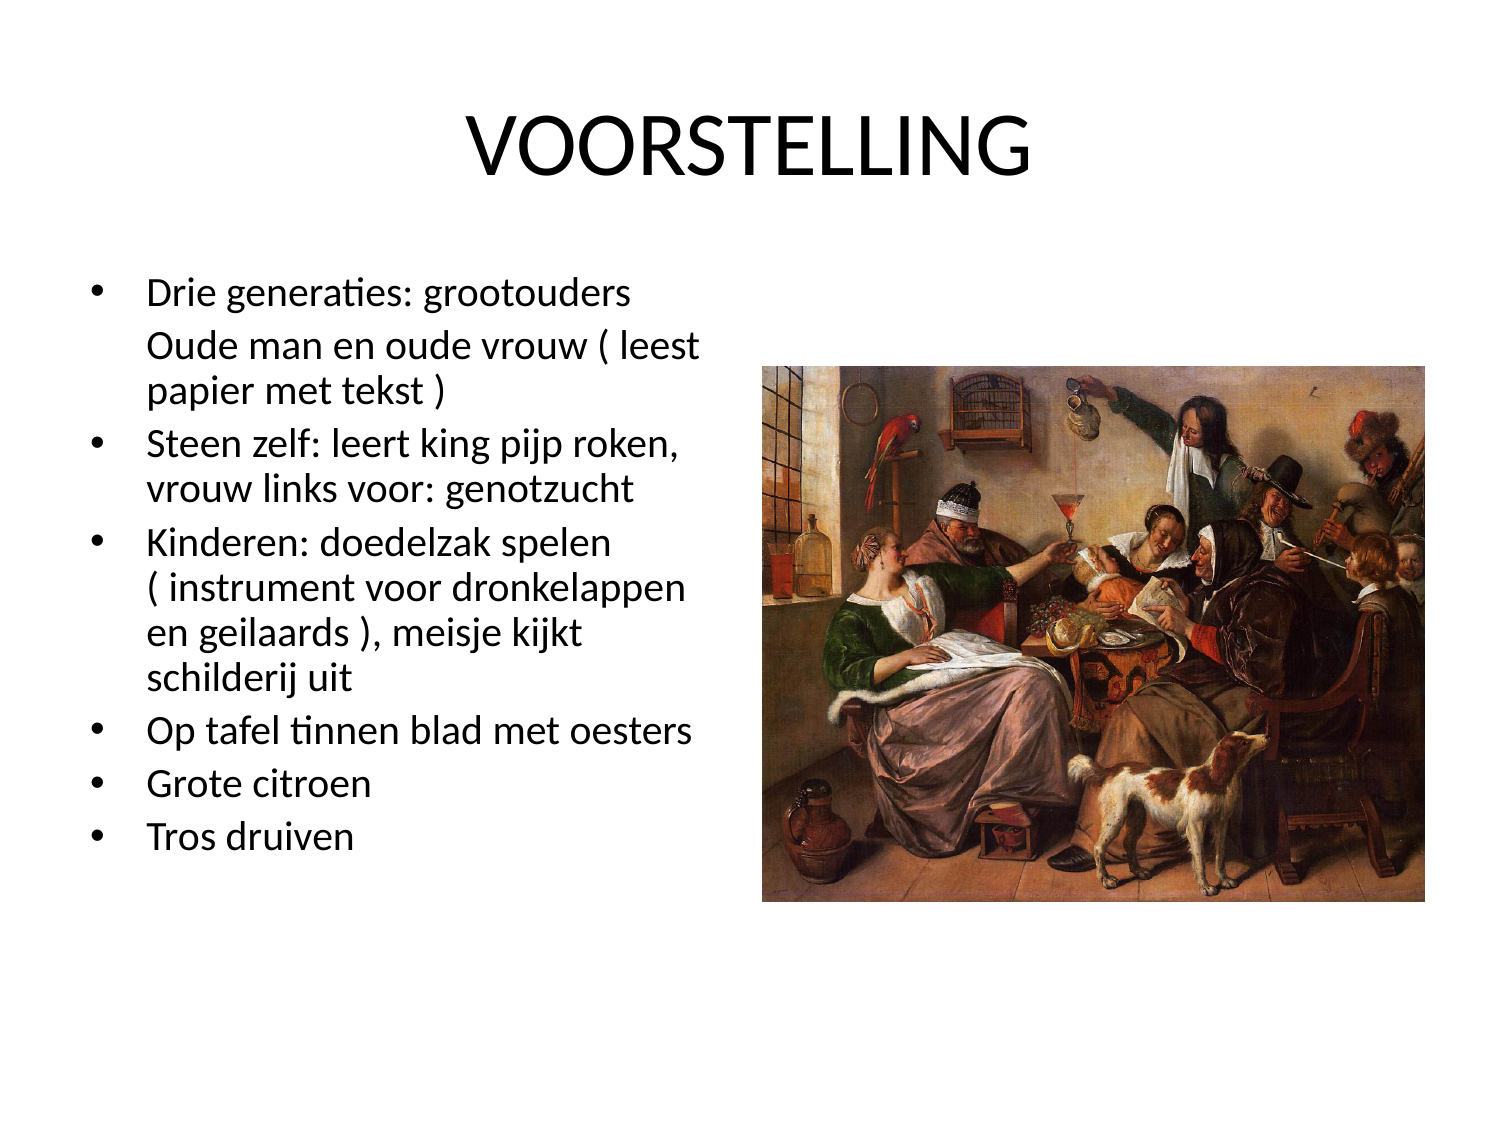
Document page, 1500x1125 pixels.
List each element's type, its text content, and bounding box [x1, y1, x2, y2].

list Drie generaties: grootouders Oude man en oude vrouw ( leest papier met tekst ) Steen zelf: leert king pijp roken, vrouw links voor: genotzucht Kinderen: doedelzak spelen ( instrument voor dronkelappen en geilaards ), meisje kijkt schilderij uit Op tafel tinnen blad met oesters Grote citroen Tros druiven [75, 262, 738, 1005]
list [762, 365, 1426, 902]
title VOORSTELLING [75, 45, 1425, 233]
